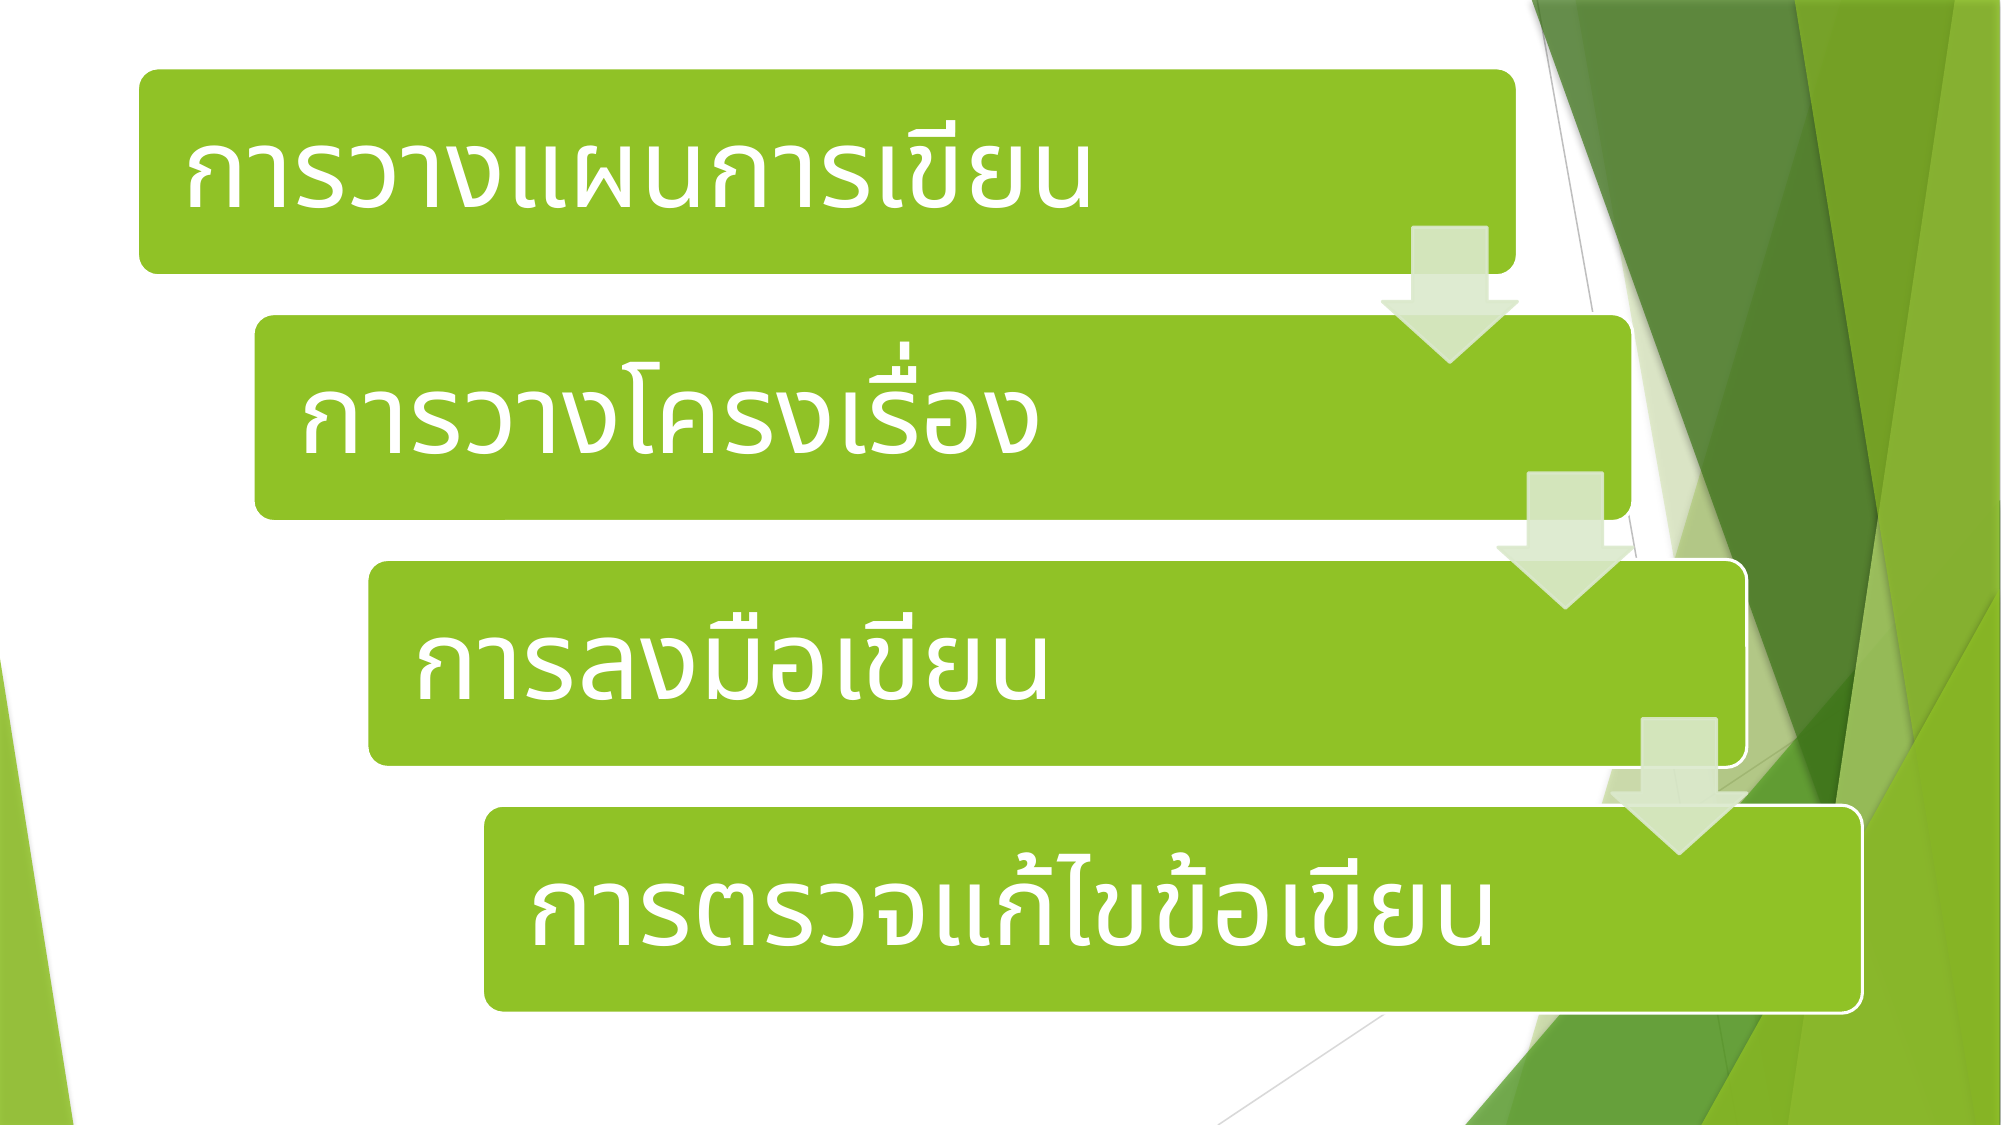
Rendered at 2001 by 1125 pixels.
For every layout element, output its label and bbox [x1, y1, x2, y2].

list [136, 67, 1863, 1014]
